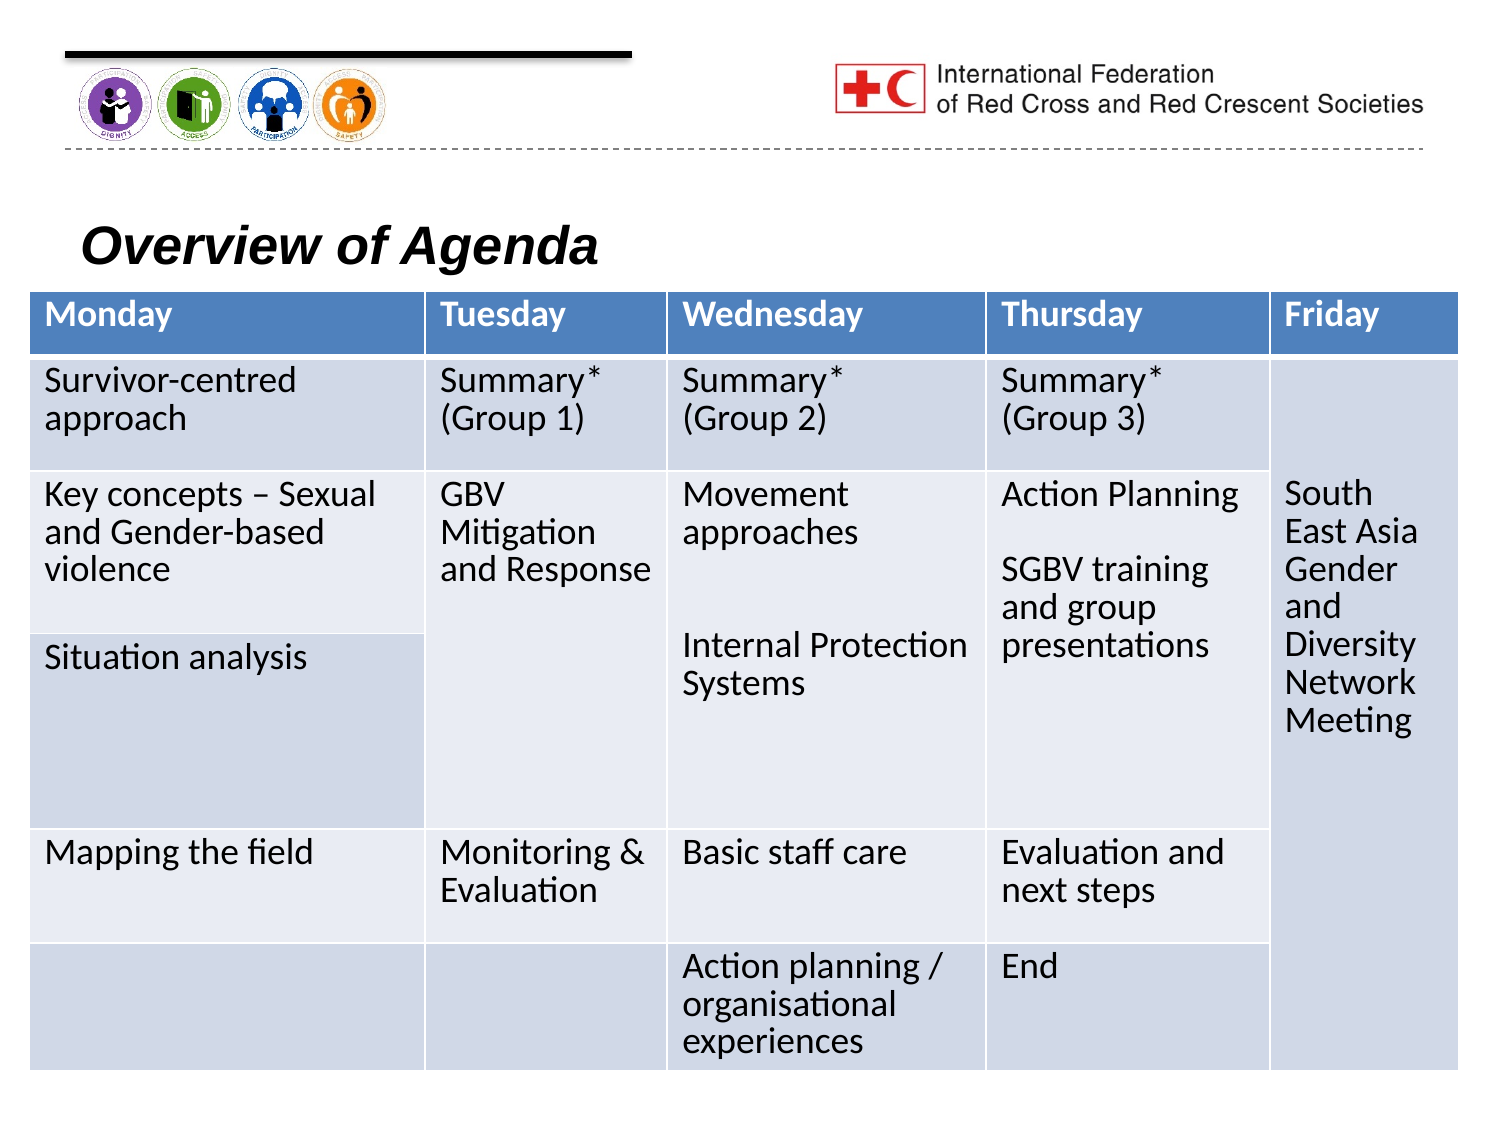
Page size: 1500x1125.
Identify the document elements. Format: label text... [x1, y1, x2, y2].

picture [234, 67, 387, 147]
table_cell GBV Mitigation and Response [426, 472, 666, 828]
table_cell Monitoring & Evaluation [426, 830, 666, 942]
table_cell Summary* (Group 3) [987, 360, 1269, 470]
table_cell Action Planning SGBV training and group presentations [987, 472, 1269, 828]
table_header Thursday [987, 292, 1269, 354]
table_cell Action planning / organisational experiences [668, 944, 985, 1070]
table_cell Basic staff care [668, 830, 985, 942]
table_header Friday [1271, 292, 1458, 354]
table_cell [30, 944, 424, 1070]
title Overview of Agenda [64, 148, 1424, 290]
table_cell Key concepts – Sexual and Gender-based violence [30, 472, 424, 633]
table_cell Evaluation and next steps [987, 830, 1269, 942]
table_cell Summary* (Group 2) [668, 360, 985, 470]
table_cell Movement approaches Internal Protection Systems [668, 472, 985, 828]
table_cell Survivor-centred approach [30, 360, 424, 470]
table_cell South East Asia Gender and Diversity Network Meeting [1271, 360, 1458, 1070]
picture [820, 42, 1434, 134]
table_cell Summary* (Group 1) [426, 360, 666, 470]
table_cell Situation analysis [30, 634, 424, 828]
table_header Monday [30, 292, 424, 354]
table_cell [426, 944, 666, 1070]
picture [74, 67, 233, 147]
table_header Tuesday [426, 292, 666, 354]
table_cell Mapping the field [30, 830, 424, 942]
table_header Wednesday [668, 292, 985, 354]
table_cell End [987, 944, 1269, 1070]
